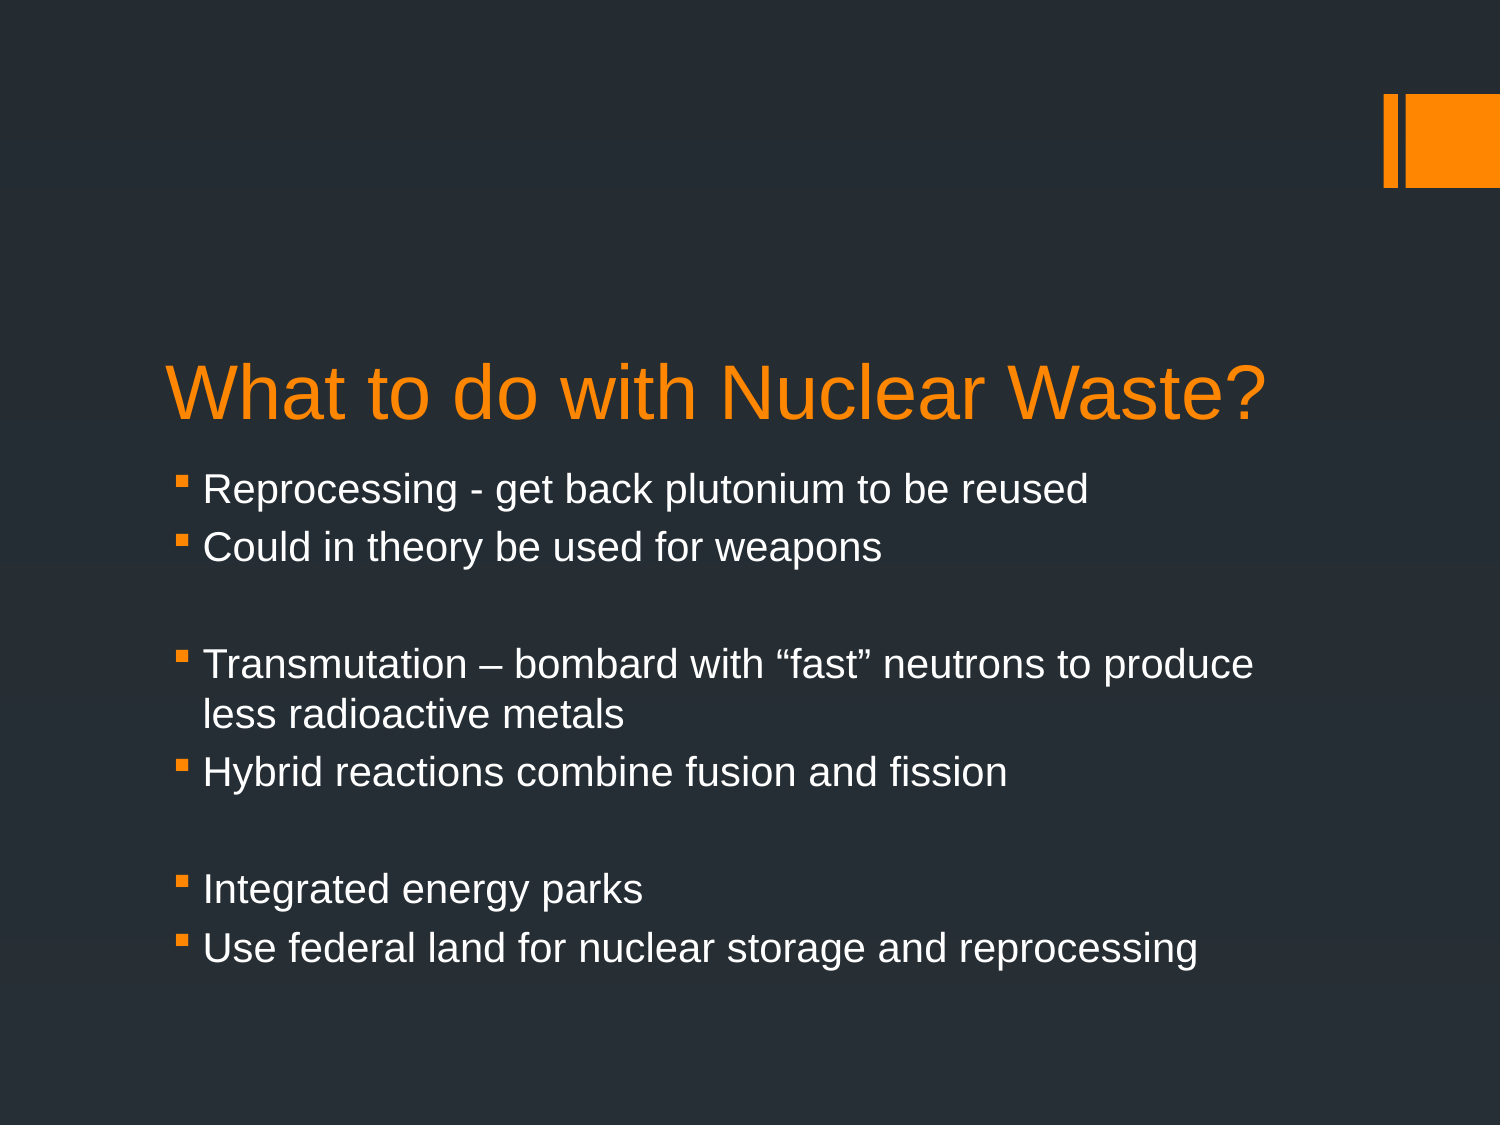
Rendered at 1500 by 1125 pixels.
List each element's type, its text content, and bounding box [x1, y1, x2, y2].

title What to do with Nuclear Waste? [150, 253, 1350, 443]
list Reprocessing - get back plutonium to be reused Could in theory be used for weapons Transmutation – bombard with “fast” neutrons to produce less radioactive metals Hybrid reactions combine fusion and fission Integrated energy parks Use federal land for nuclear storage and reprocessing [150, 454, 1350, 1035]
